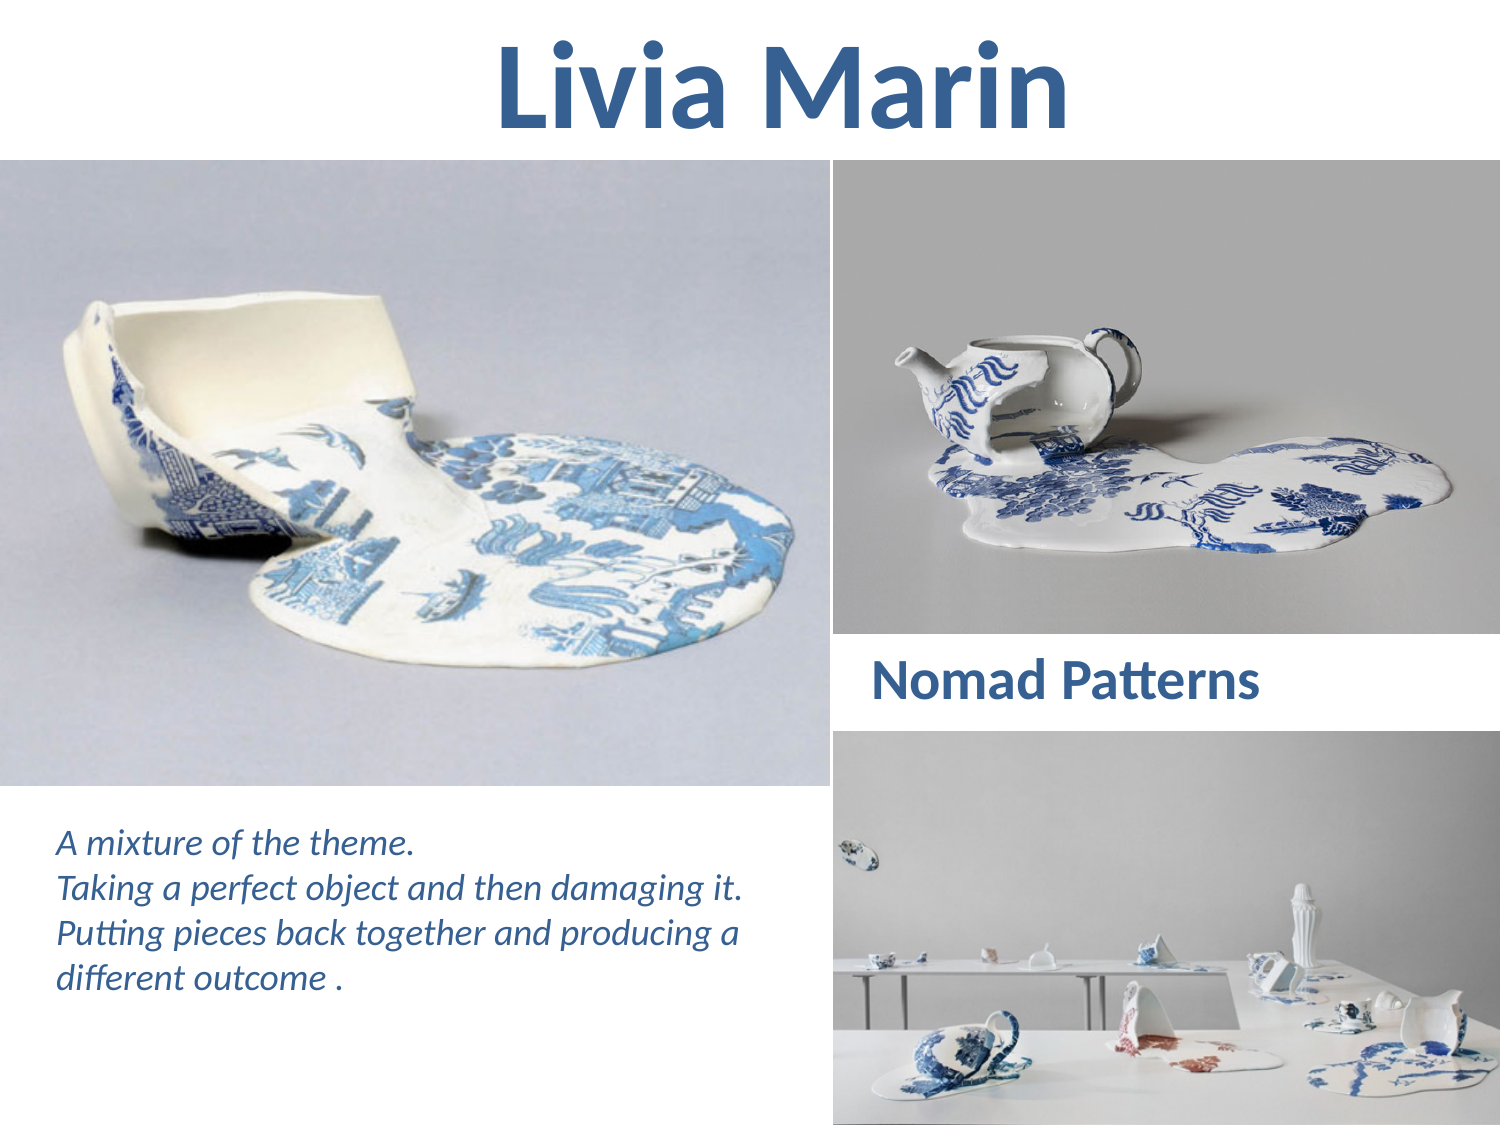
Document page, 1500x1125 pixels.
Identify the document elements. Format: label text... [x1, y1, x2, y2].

text_box A mixture of the theme. Taking a perfect object and then damaging it. Putting pieces back together and producing a different outcome . [41, 810, 828, 1006]
picture [833, 730, 1500, 1125]
picture [833, 160, 1500, 634]
text_box Nomad Patterns [856, 643, 1425, 719]
picture [0, 160, 830, 787]
title Livia Marin [108, 0, 1459, 160]
